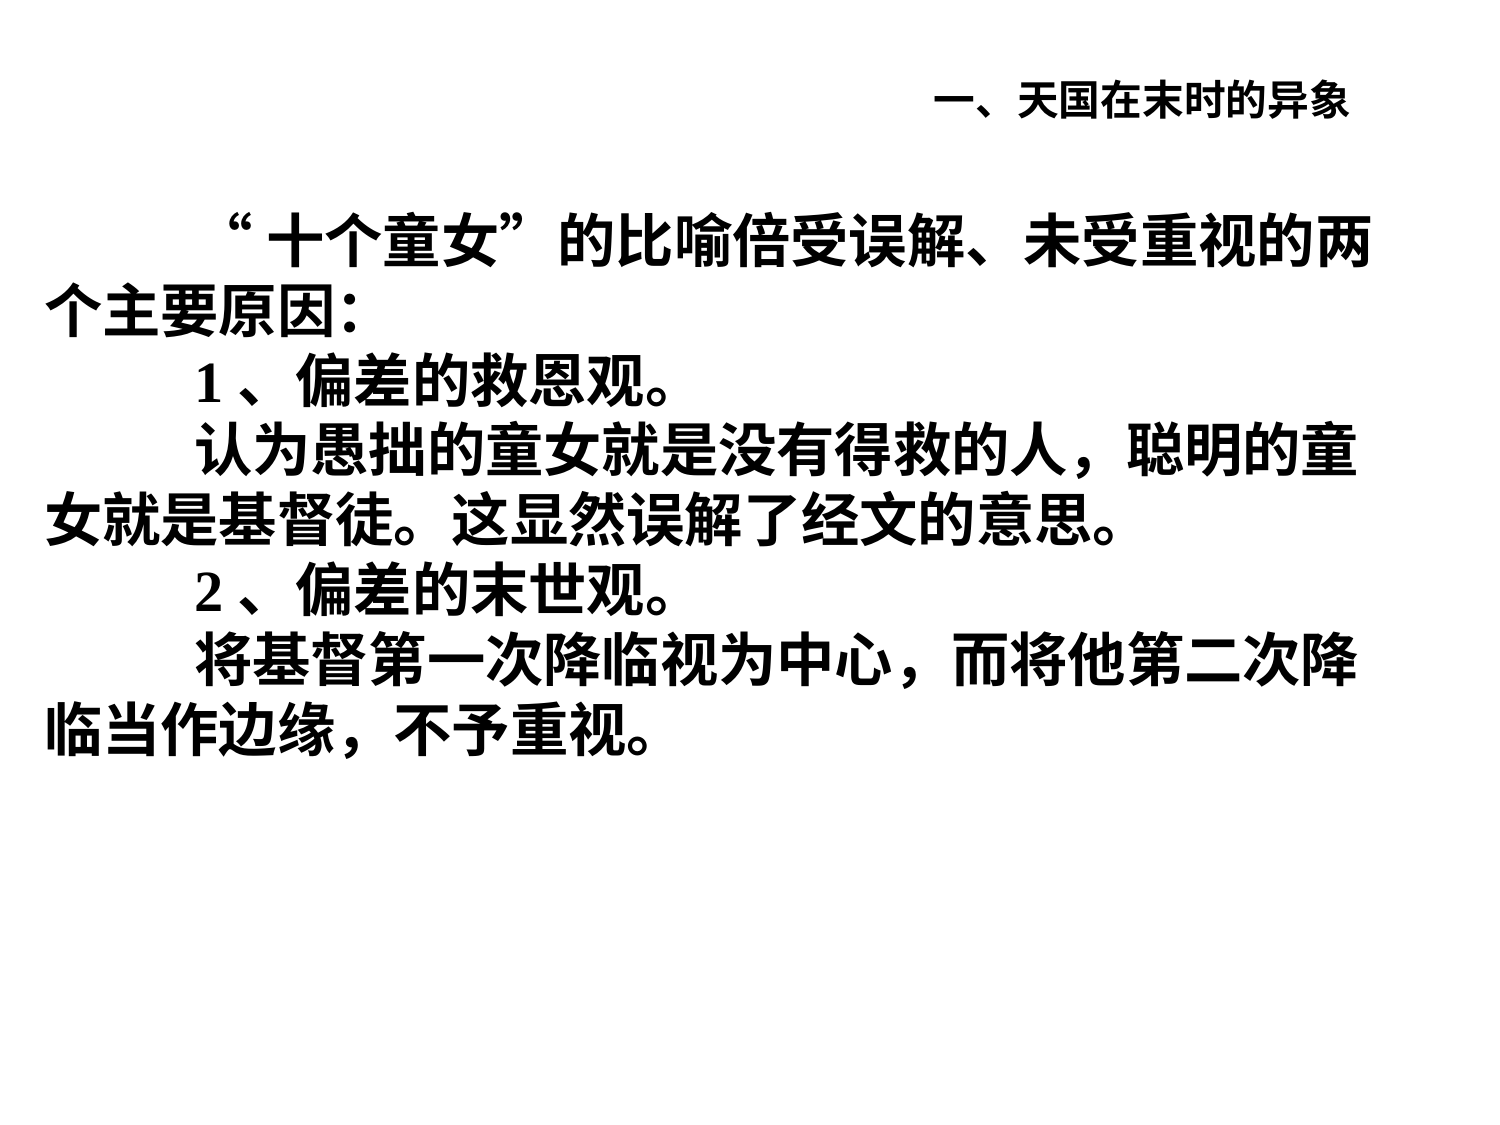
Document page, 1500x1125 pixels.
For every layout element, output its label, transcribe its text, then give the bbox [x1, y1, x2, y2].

text_box [58, 562, 1465, 678]
text_box 一、天国在末时的异象 [918, 66, 1366, 132]
text_box “十个童女”的比喻倍受误解、未受重视的两个主要原因： 1、偏差的救恩观。 认为愚拙的童女就是没有得救的人，聪明的童女就是基督徒。这显然误解了经文的意思。 2、偏差的末世观。 将基督第一次降临视为中心，而将他第二次降临当作边缘，不予重视。 [29, 196, 1424, 841]
